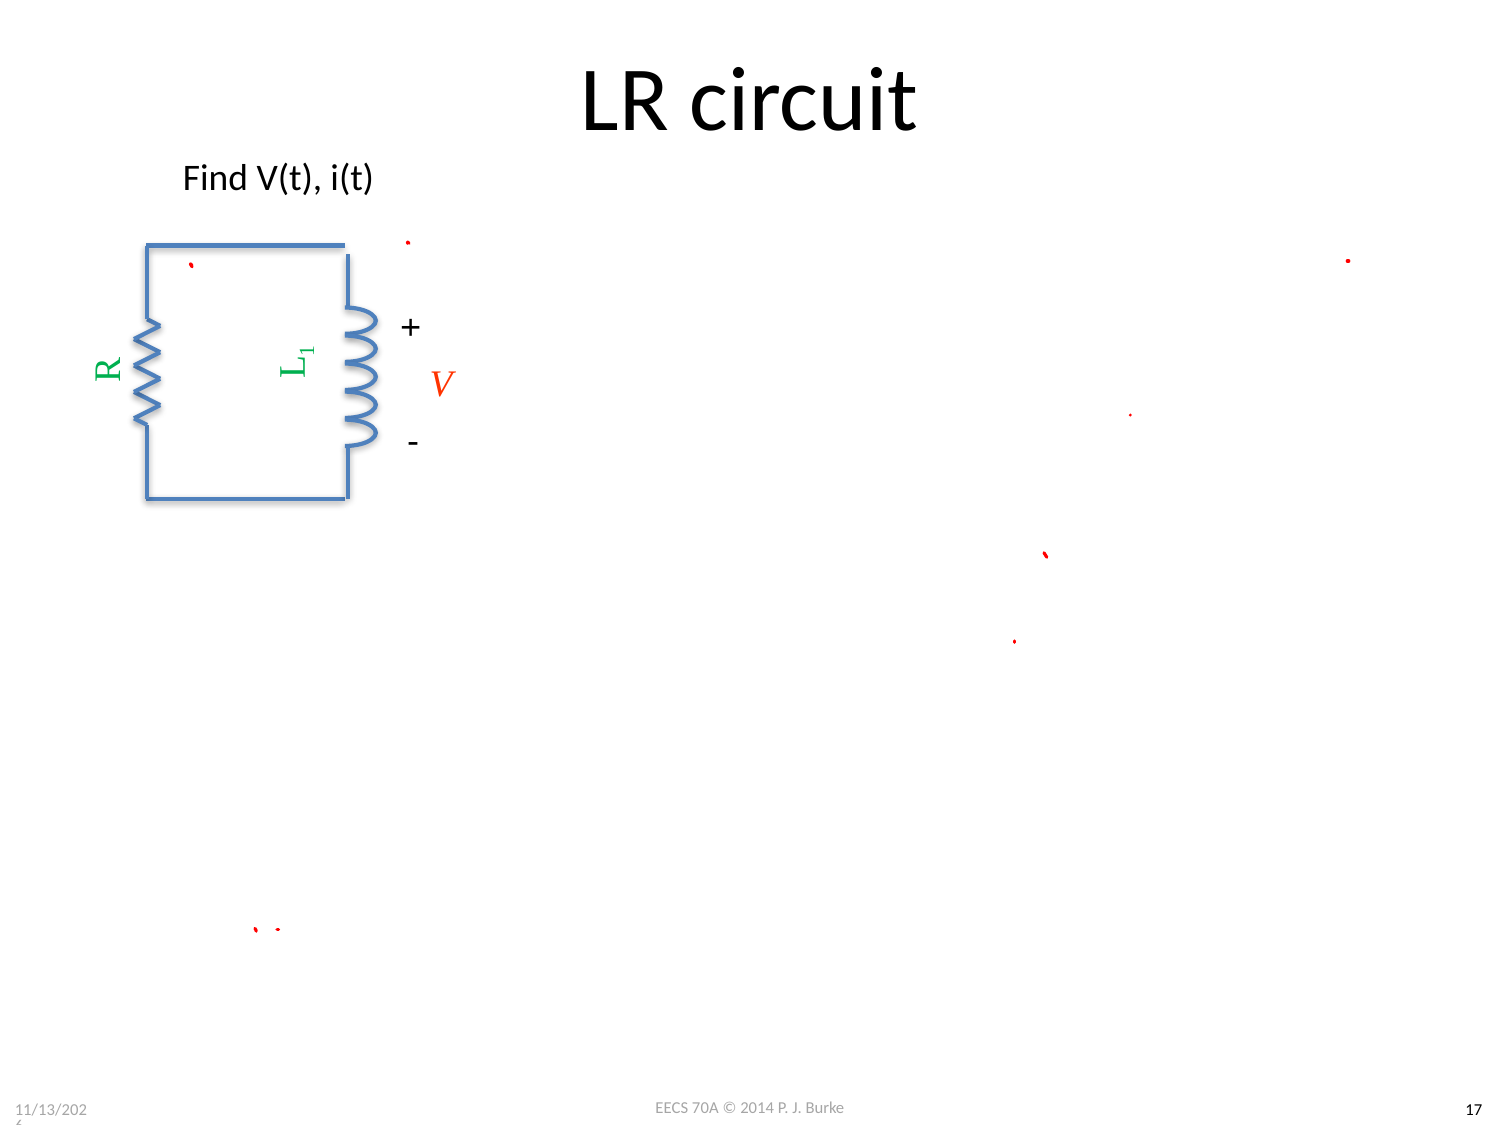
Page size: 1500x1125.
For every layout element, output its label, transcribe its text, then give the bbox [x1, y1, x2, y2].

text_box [313, 253, 377, 499]
text_box Find V(t), i(t) [168, 146, 390, 206]
title LR circuit [75, 0, 1425, 188]
text_box L1 [237, 272, 308, 452]
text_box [50, 245, 161, 499]
text_box + [383, 303, 444, 335]
text_box - [392, 428, 434, 469]
text_box V [383, 335, 499, 428]
